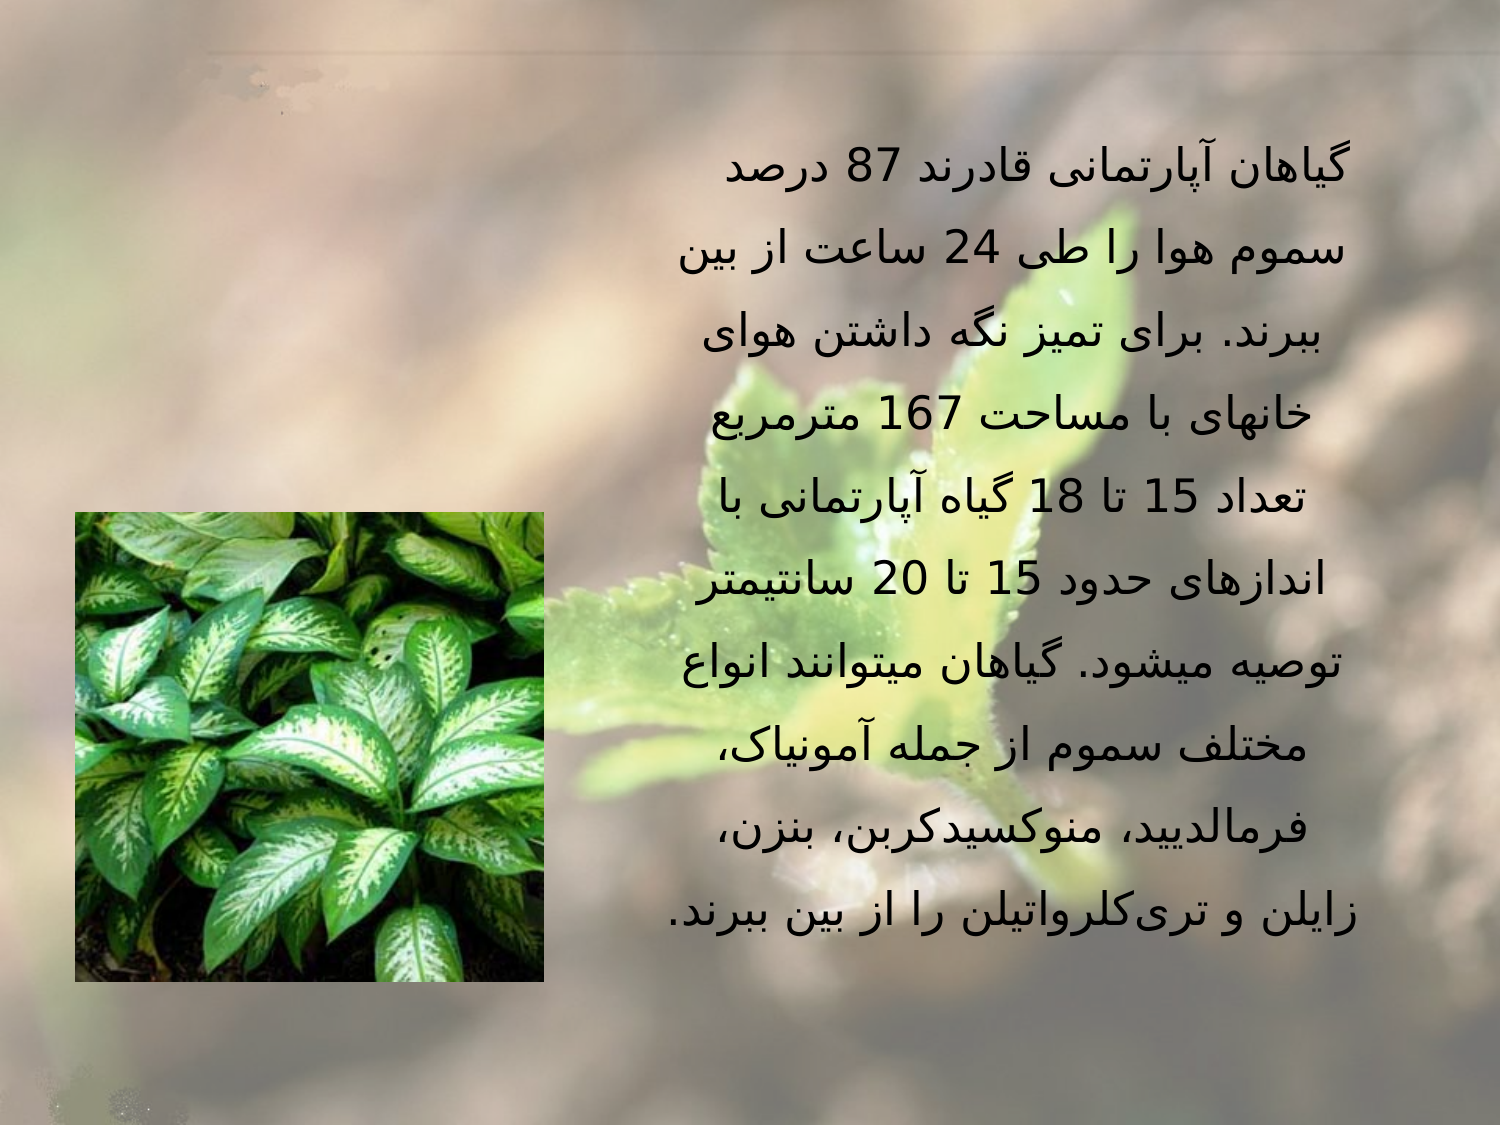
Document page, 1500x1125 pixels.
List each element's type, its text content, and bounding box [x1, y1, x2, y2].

picture [74, 512, 544, 982]
list گیاهان آپارتمانی قادرند 87 درصد سموم هوا را طی 24 ساعت از بین ببرند. برای تمیز نگه داشتن هوای خانه‏ای با مساحت 167 مترمربع تعداد 15 تا 18 گیاه آپارتمانی با اندازه‏ای حدود 15 تا 20 سانتی‏متر توصیه می‏شود. گیاهان می‏توانند انواع مختلف سموم از جمله آمونیاک، فرمالدیید، منوکسیدکربن، بنزن، زایلن و تری‌کلرواتیلن را از بین ببرند. [650, 99, 1425, 1005]
